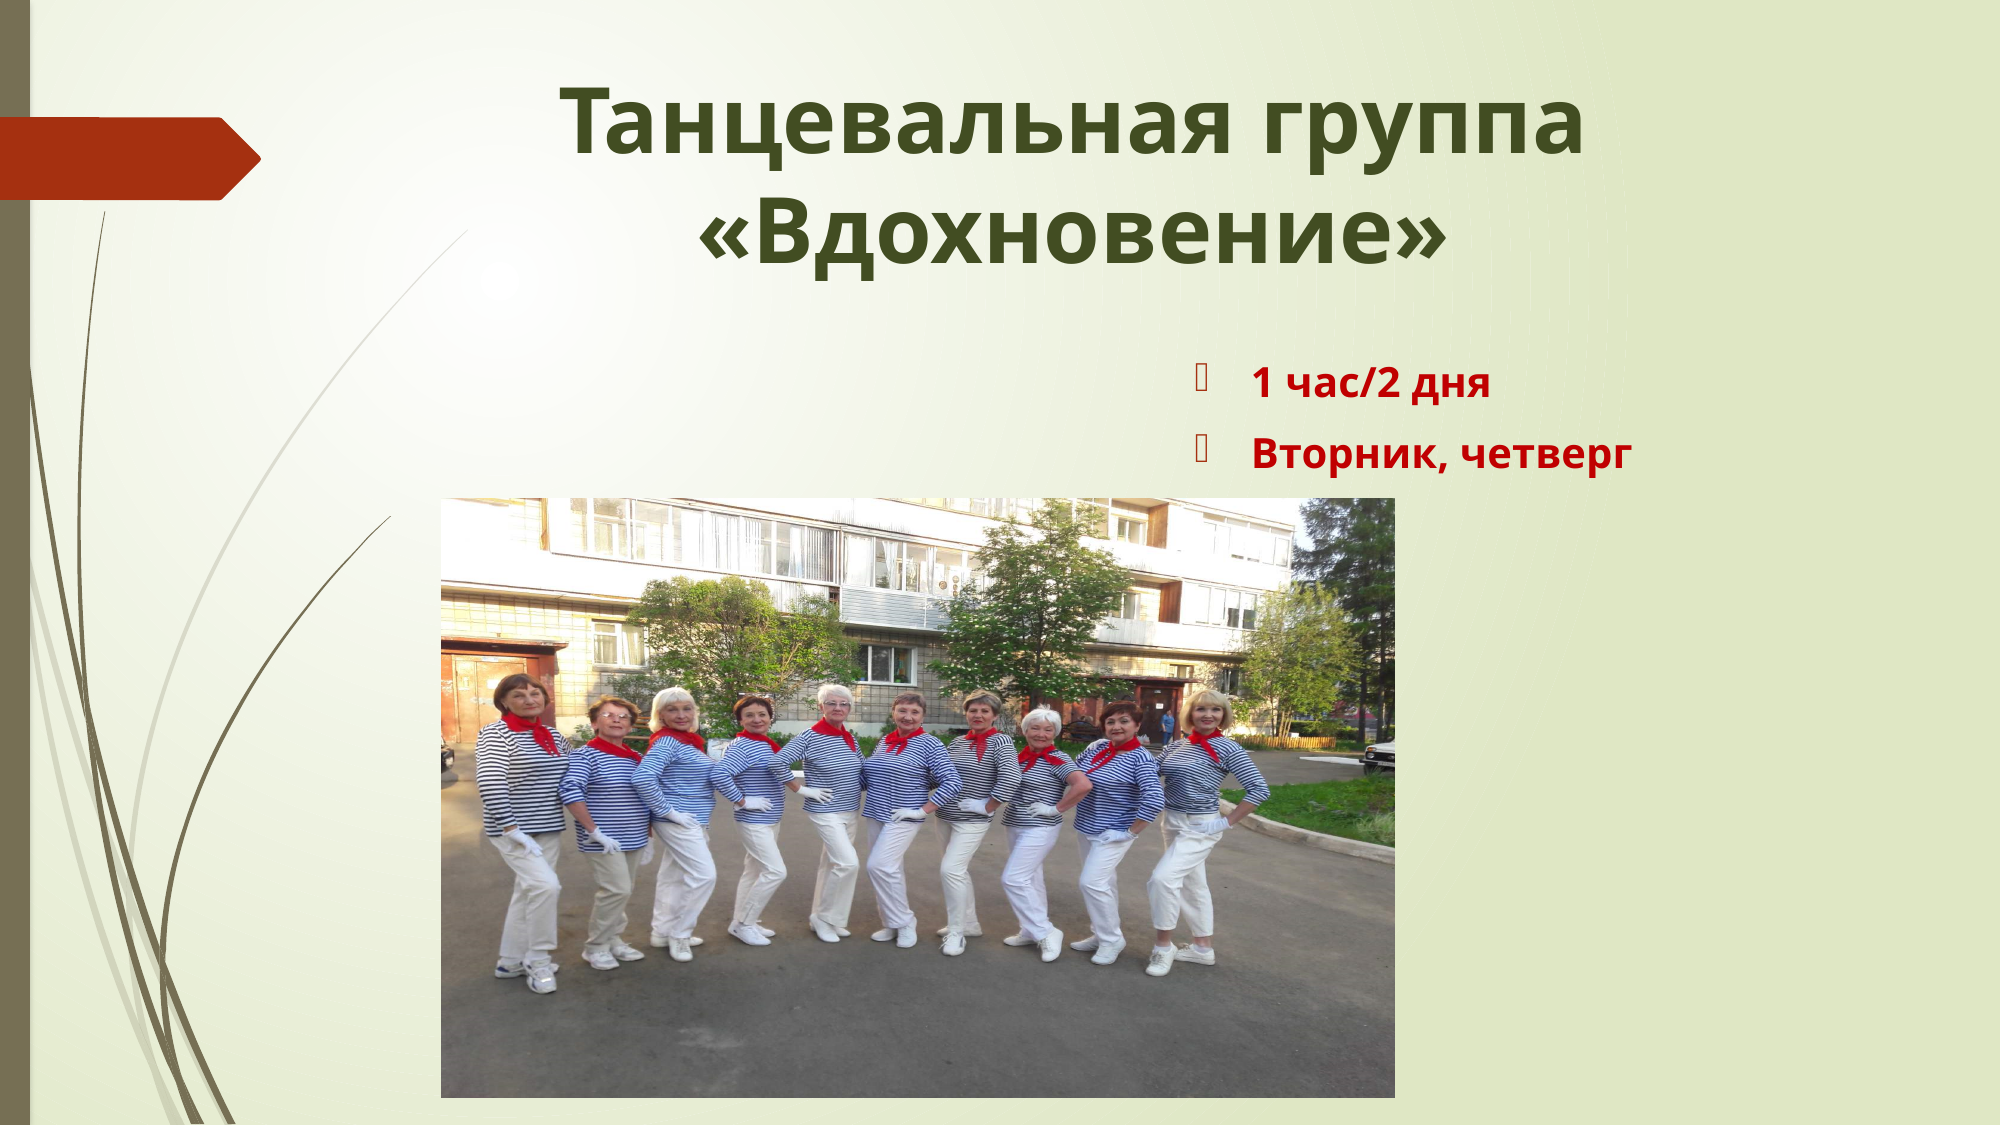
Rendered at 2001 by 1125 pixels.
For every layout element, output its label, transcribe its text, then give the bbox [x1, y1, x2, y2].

list 1 час/2 дня Вторник, четверг [1179, 348, 1888, 969]
title Танцевальная группа «Вдохновение» [259, 54, 1888, 313]
picture [441, 498, 1395, 1099]
